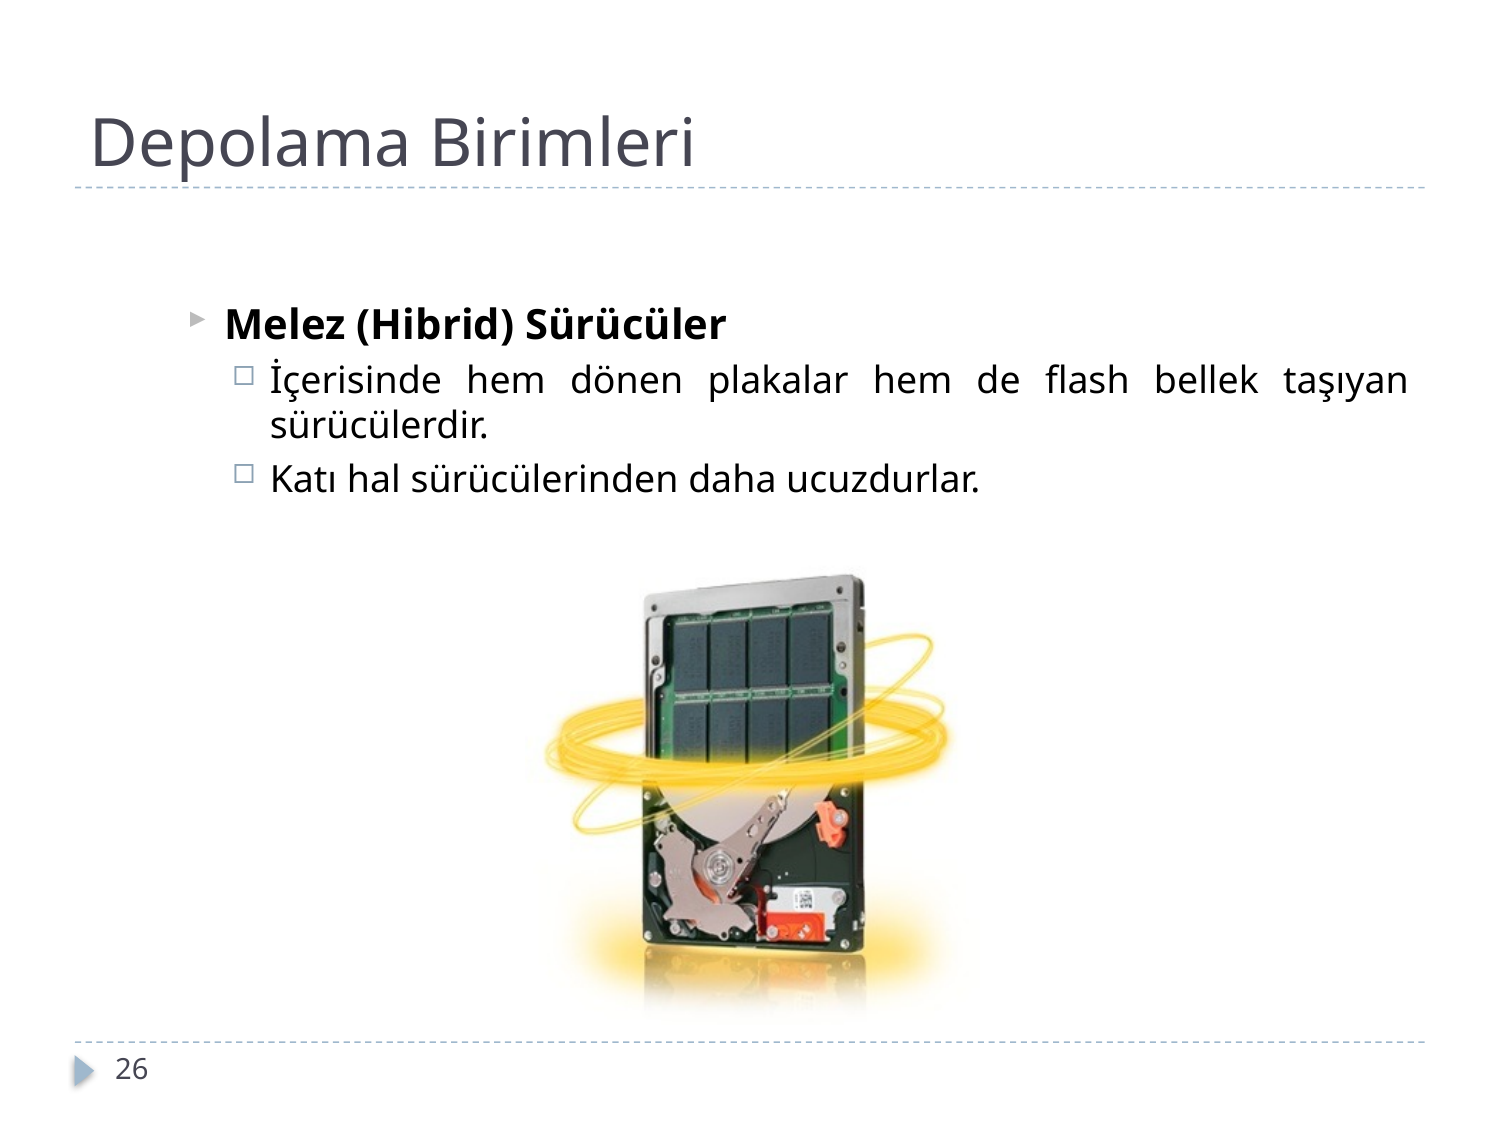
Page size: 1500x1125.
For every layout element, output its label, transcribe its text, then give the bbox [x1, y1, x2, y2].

list Melez (Hibrid) Sürücüler İçerisinde hem dönen plakalar hem de flash bellek taşıyan sürücülerdir. Katı hal sürücülerinden daha ucuzdurlar. [75, 290, 1425, 1010]
slide_number 26 [100, 1042, 426, 1103]
title Depolama Birimleri [75, 24, 1425, 188]
picture [524, 555, 980, 1039]
